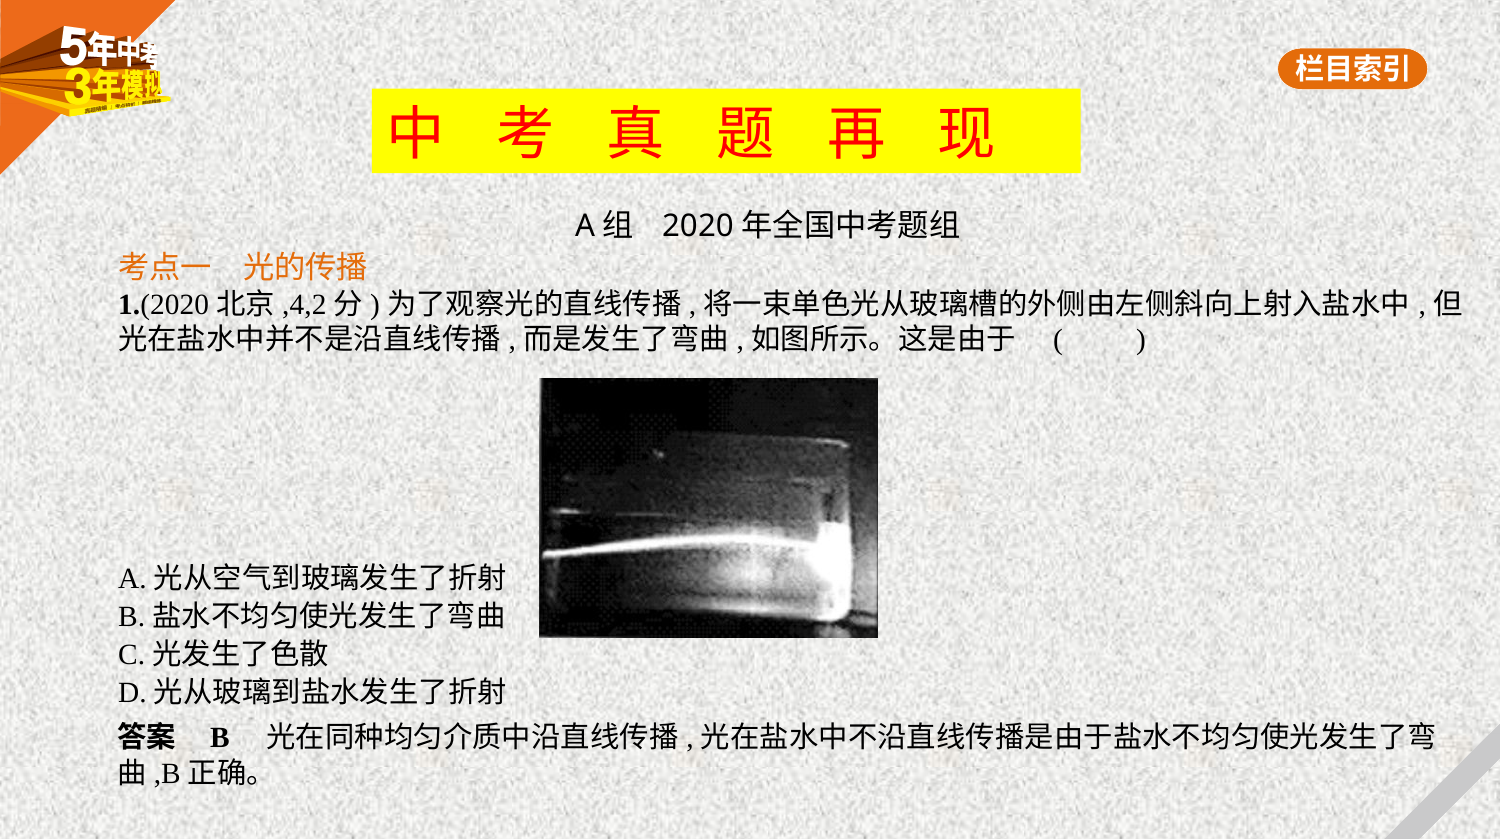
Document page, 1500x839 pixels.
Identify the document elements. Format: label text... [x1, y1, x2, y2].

text_box A组 2020年全国中考题组 [137, 197, 1398, 251]
text_box 考点一 光的传播 [118, 246, 1483, 285]
text_box A.光从空气到玻璃发生了折射 B.盐水不均匀使光发生了弯曲 C.光发生了色散 D.光从玻璃到盐水发生了折射 [118, 558, 1483, 709]
picture [0, 0, 1500, 839]
text_box 1.(2020北京,4,2分)为了观察光的直线传播,将一束单色光从玻璃槽的外侧由左侧斜向上射入盐水中,但 光在盐水中并不是沿直线传播,而是发生了弯曲,如图所示。这是由于 ( ) [118, 285, 1483, 356]
text_box 中 考 真 题 再 现 [371, 88, 1081, 174]
text_box 答案 B 光在同种均匀介质中沿直线传播,光在盐水中不沿直线传播是由于盐水不均匀使光发生了弯 曲,B正确。 [117, 718, 1482, 790]
